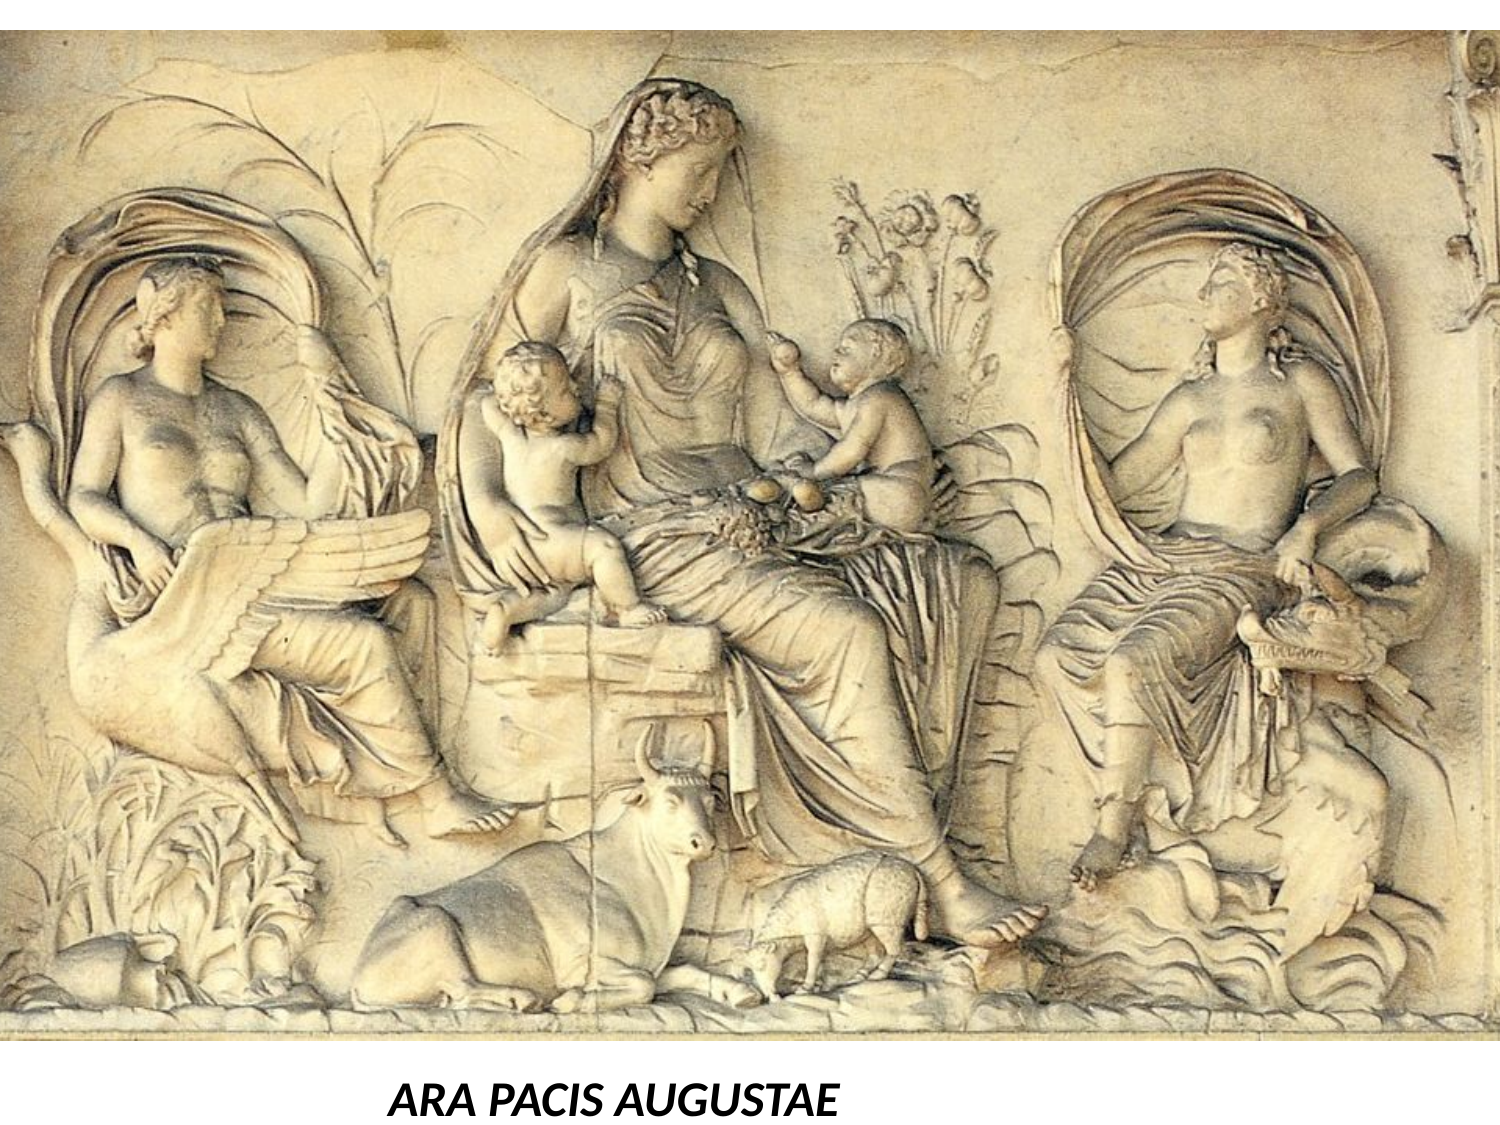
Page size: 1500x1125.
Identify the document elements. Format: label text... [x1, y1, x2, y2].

picture [0, 30, 1500, 1041]
text_box ARA PACIS AUGUSTAE [265, 1058, 963, 1125]
